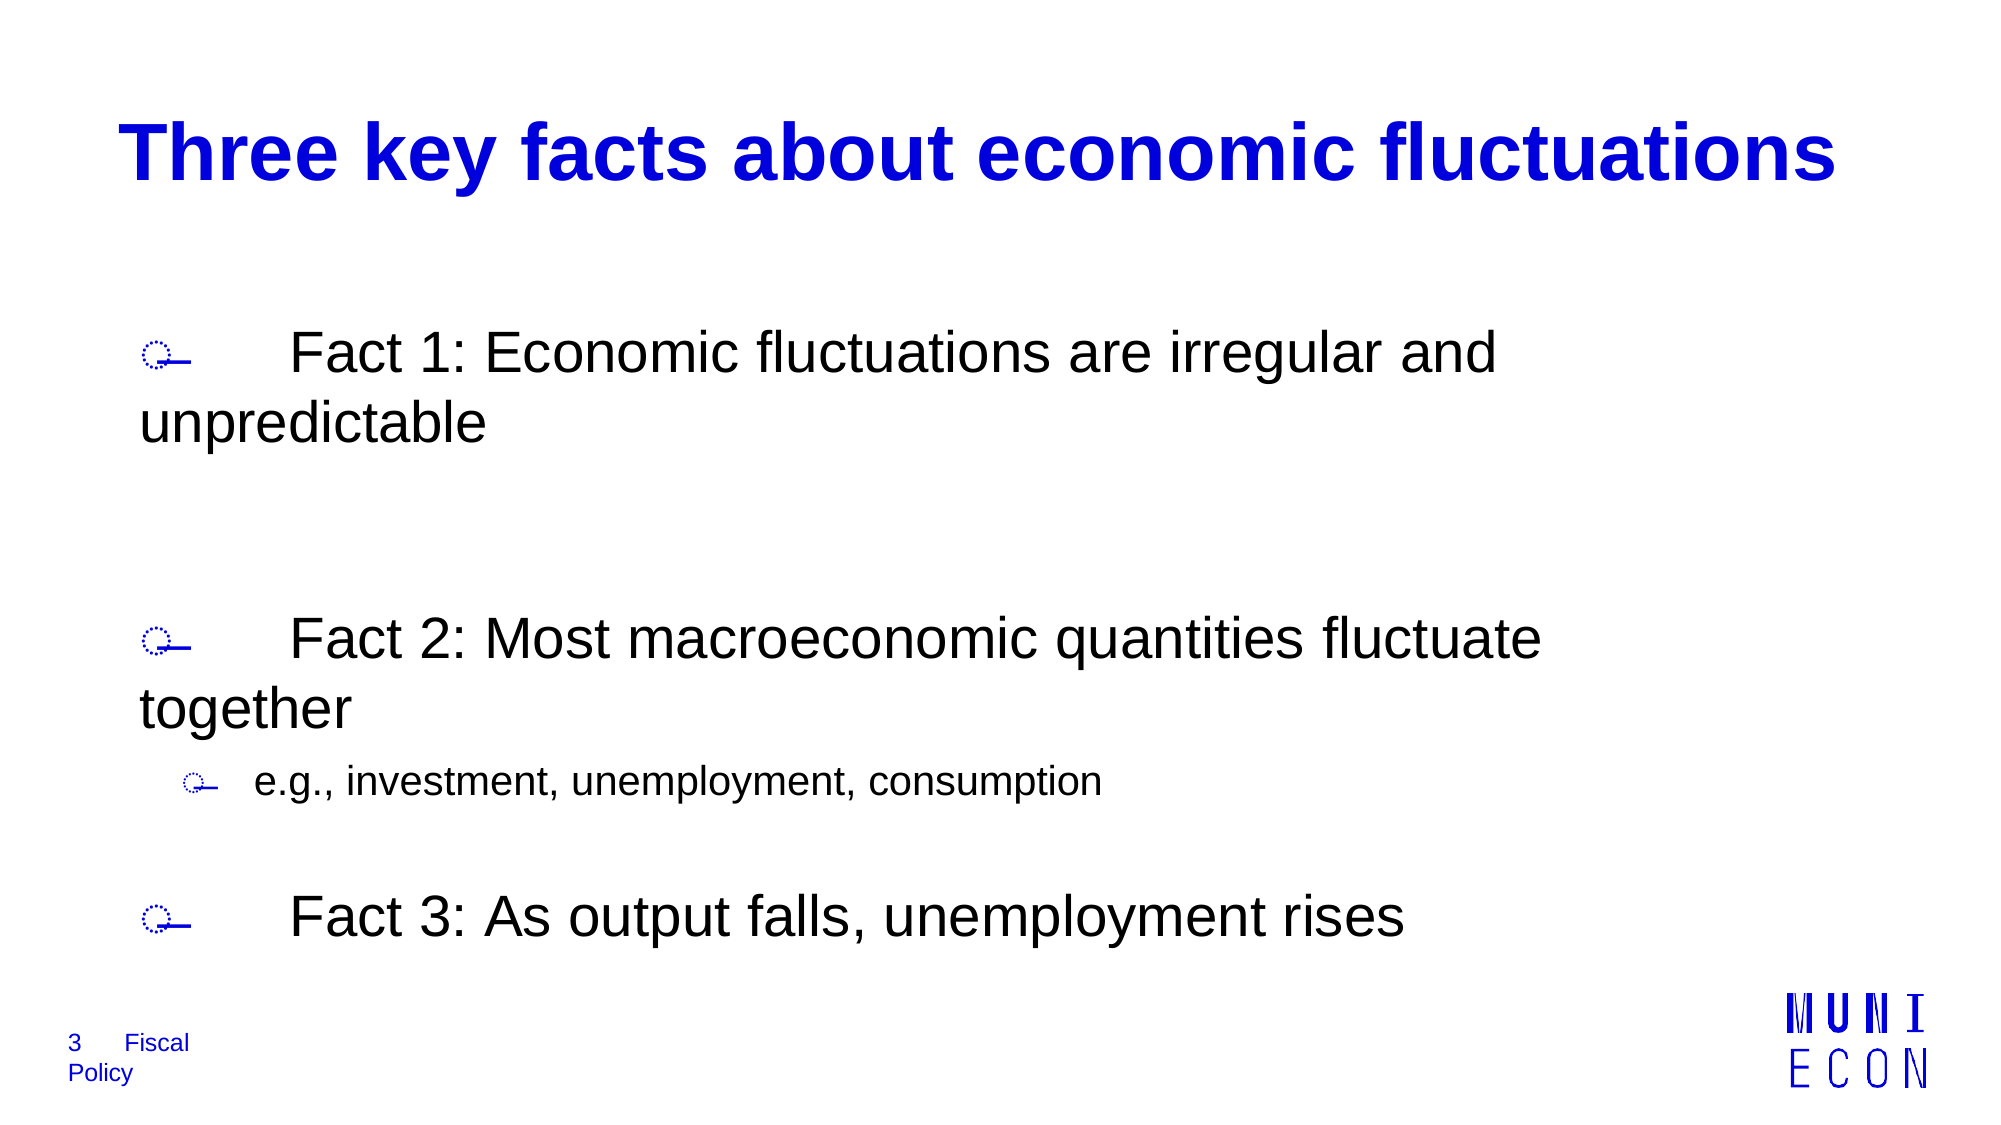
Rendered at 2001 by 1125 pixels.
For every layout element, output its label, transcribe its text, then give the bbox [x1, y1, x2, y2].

picture [1867, 1048, 1887, 1088]
picture [1787, 993, 1812, 1033]
title Three key facts about economic fluctuations [116, 97, 1875, 287]
slide_number 3 Fiscal Policy [61, 1027, 260, 1125]
picture [1905, 1048, 1926, 1088]
picture [1829, 1048, 1848, 1088]
picture [1866, 993, 1887, 1033]
picture [1828, 993, 1848, 1033]
text_box ̶ Fact 1: Economic fluctuations are irregular and unpredictable ̶ Fact 2: Most macroeconomic quantities fluctuate together ̶ e.g., investment, unemployment, consumption ̶ Fact 3: As output falls, unemployment rises [137, 312, 1746, 949]
